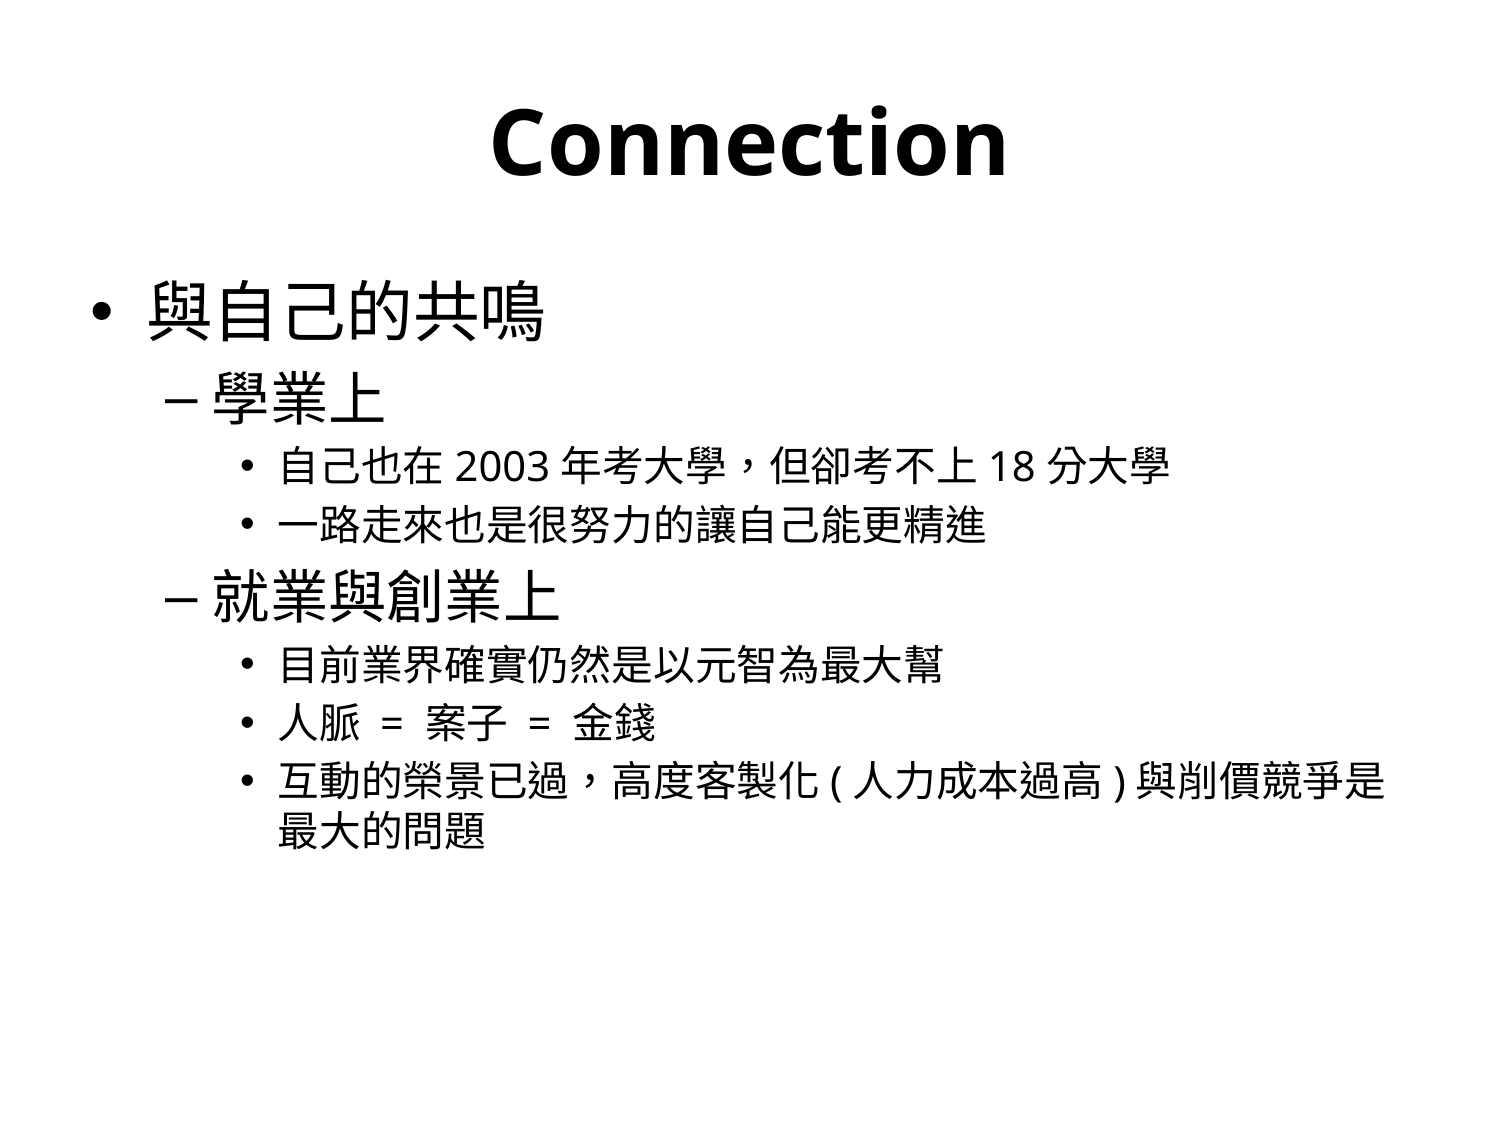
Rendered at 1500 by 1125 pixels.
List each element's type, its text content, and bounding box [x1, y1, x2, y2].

list 與自己的共鳴 學業上 自己也在2003年考大學，但卻考不上18分大學 一路走來也是很努力的讓自己能更精進 就業與創業上 目前業界確實仍然是以元智為最大幫 人脈 = 案子 = 金錢 互動的榮景已過，高度客製化(人力成本過高)與削價競爭是最大的問題 [75, 262, 1425, 1005]
title Connection [75, 45, 1425, 233]
